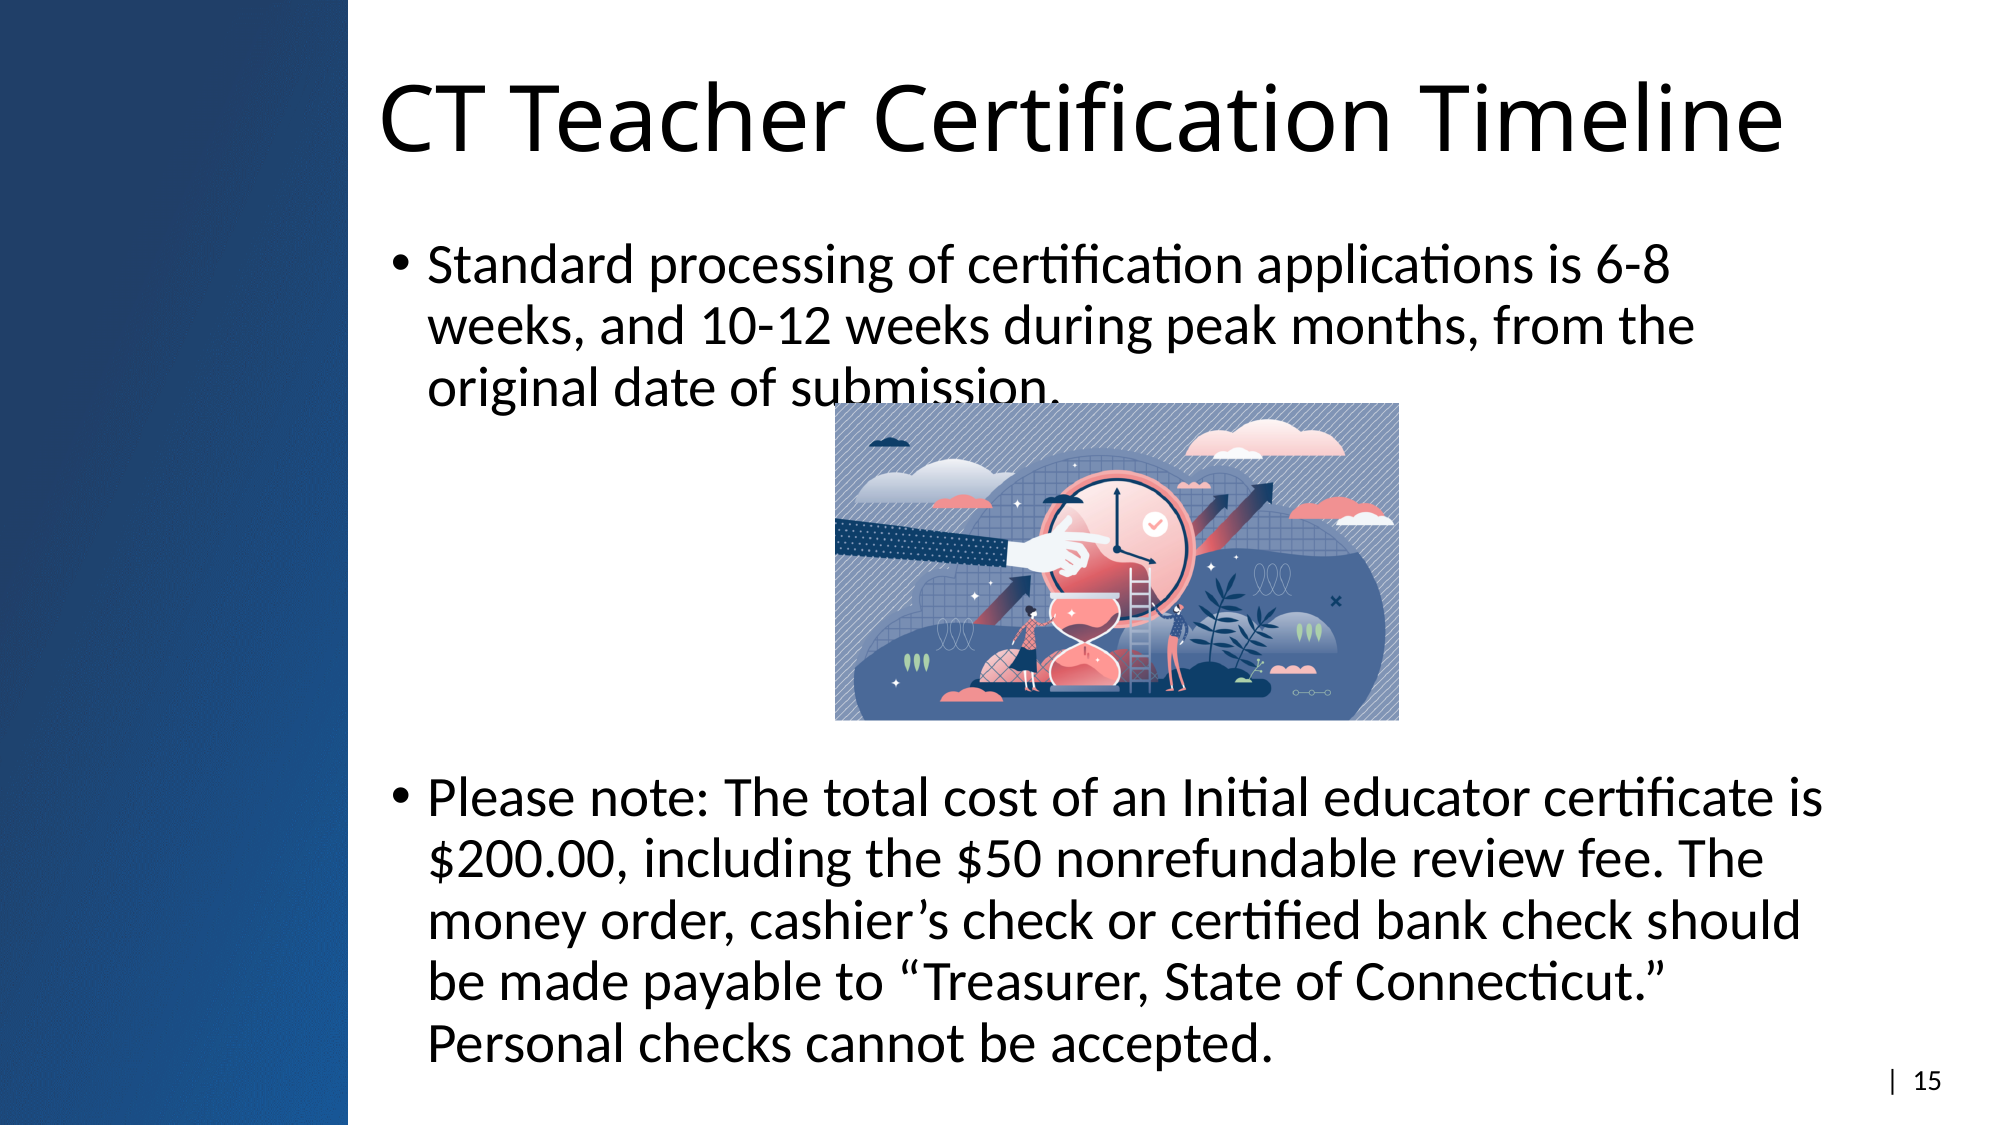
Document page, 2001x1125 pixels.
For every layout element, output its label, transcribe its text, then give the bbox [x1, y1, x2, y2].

picture [835, 403, 1399, 721]
picture [0, 0, 348, 1125]
text_box | 15 [1427, 1044, 1957, 1125]
title CT Teacher Certification Timeline [362, 38, 1974, 205]
list Standard processing of certification applications is 6-8 weeks, and 10-12 weeks during peak months, from the original date of submission. Please note: The total cost of an Initial educator certificate is $200.00, including the $50 nonrefundable review fee. The money order, cashier’s check or certified bank check should be made payable to “Treasurer, State of Connecticut.” Personal checks cannot be accepted. [375, 226, 1851, 1087]
